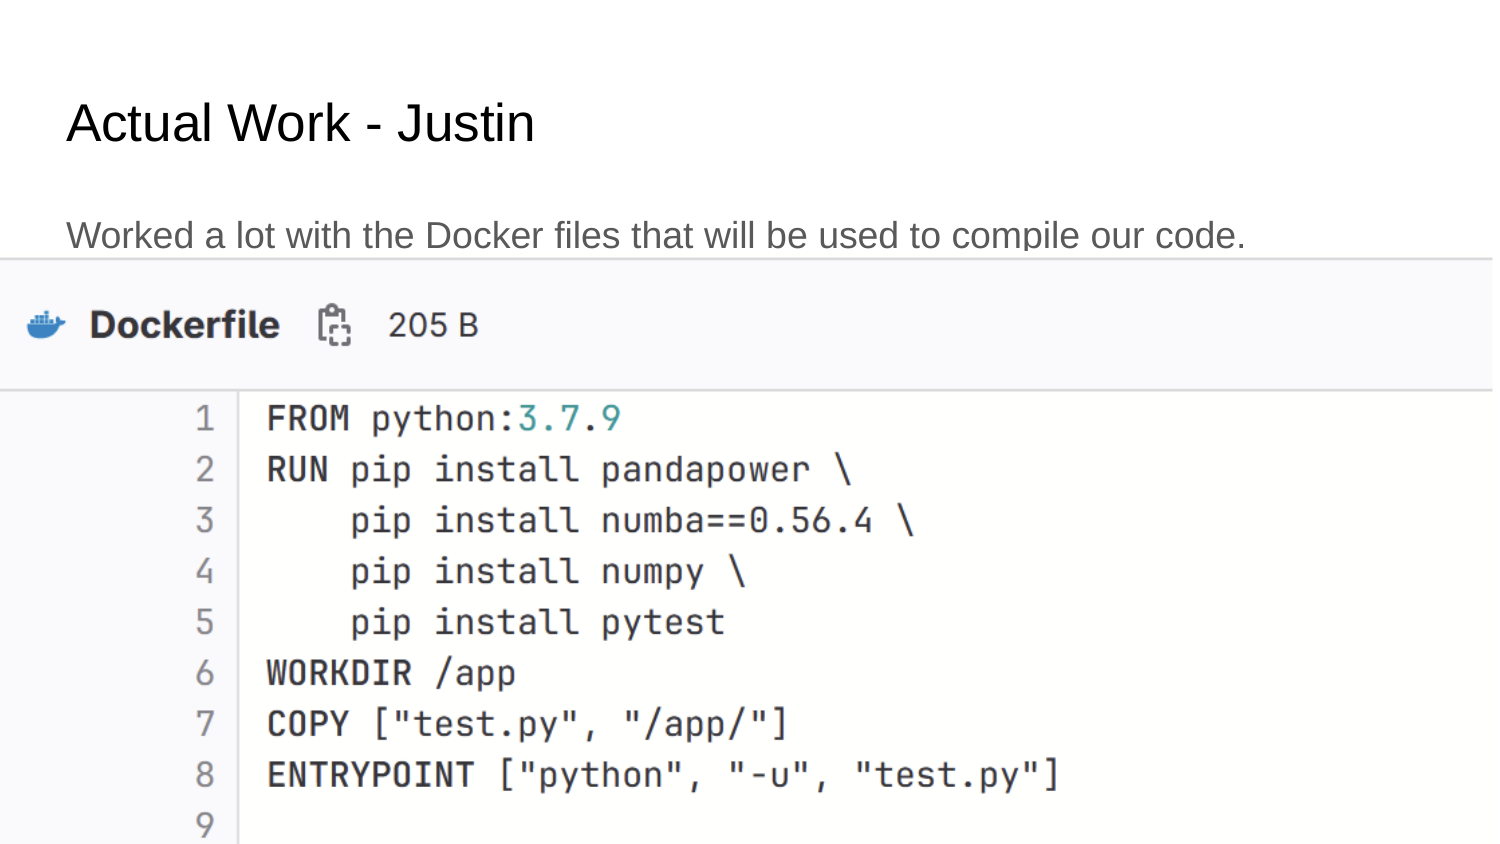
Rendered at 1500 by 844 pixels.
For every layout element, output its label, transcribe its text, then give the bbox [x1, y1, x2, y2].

list Worked a lot with the Docker files that will be used to compile our code. [51, 189, 1449, 249]
picture [0, 251, 1495, 844]
title Actual Work - Justin [51, 72, 1449, 167]
